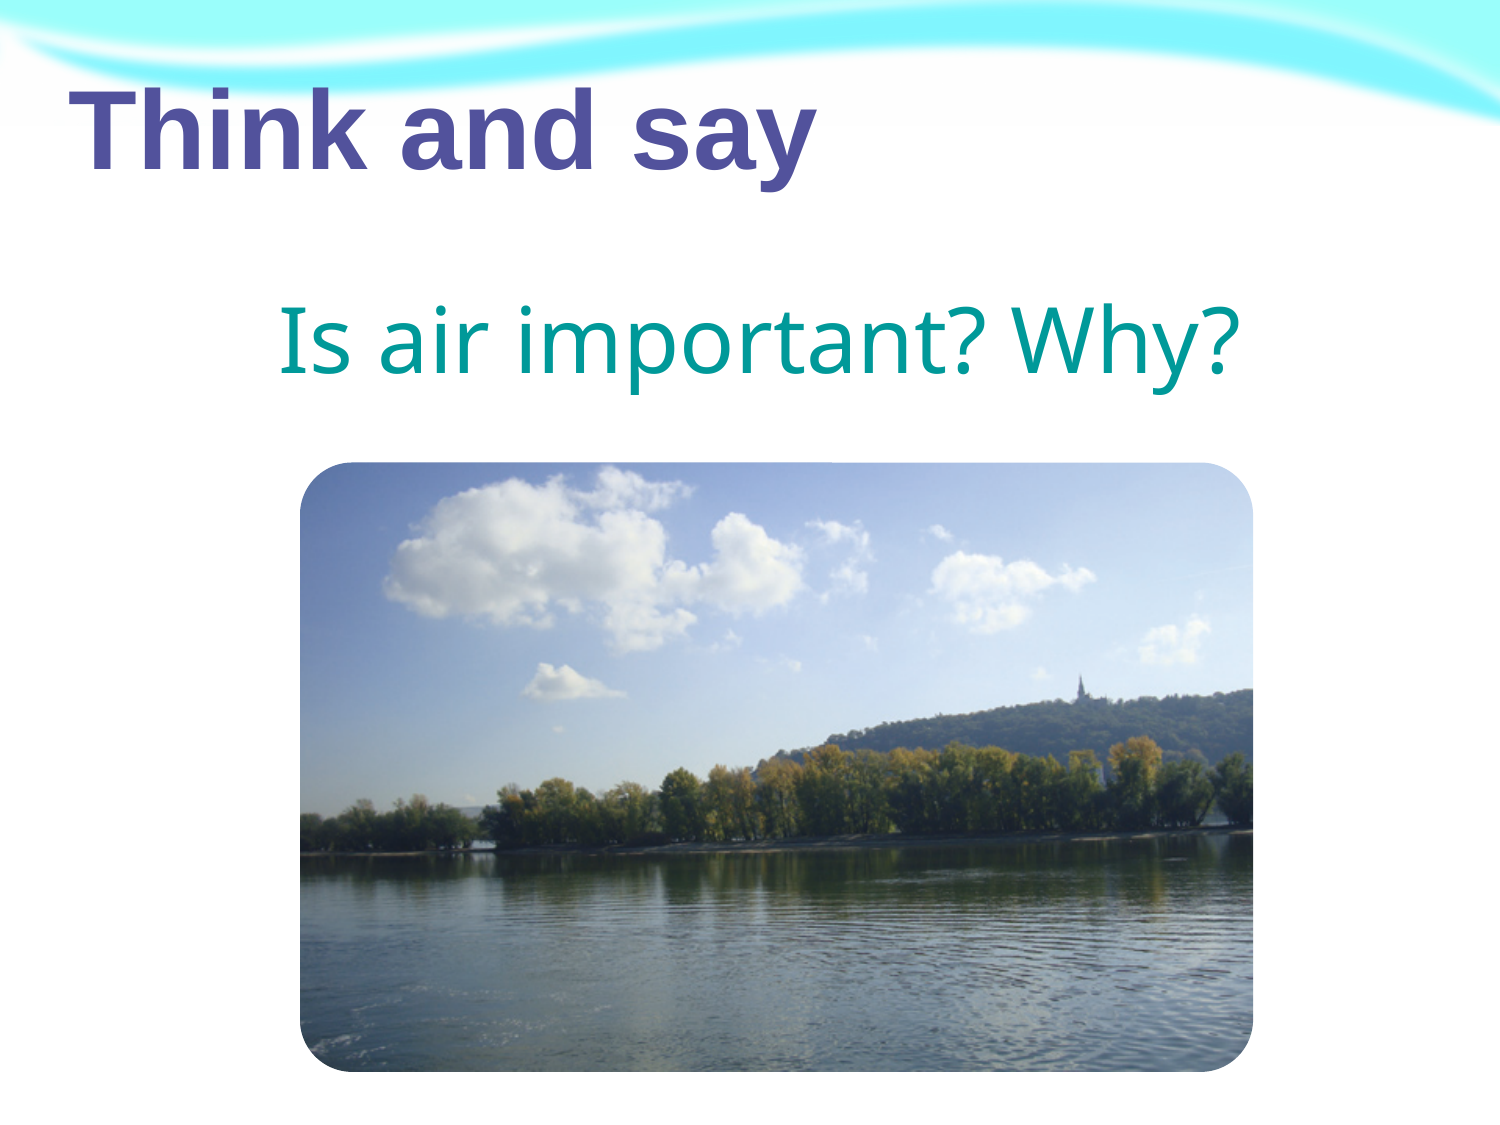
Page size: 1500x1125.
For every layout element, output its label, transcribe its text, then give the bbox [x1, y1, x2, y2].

picture [0, 0, 1500, 126]
text_box Is air important? Why? [264, 274, 1258, 400]
text_box Think and say [53, 49, 834, 200]
picture [299, 462, 1254, 1073]
